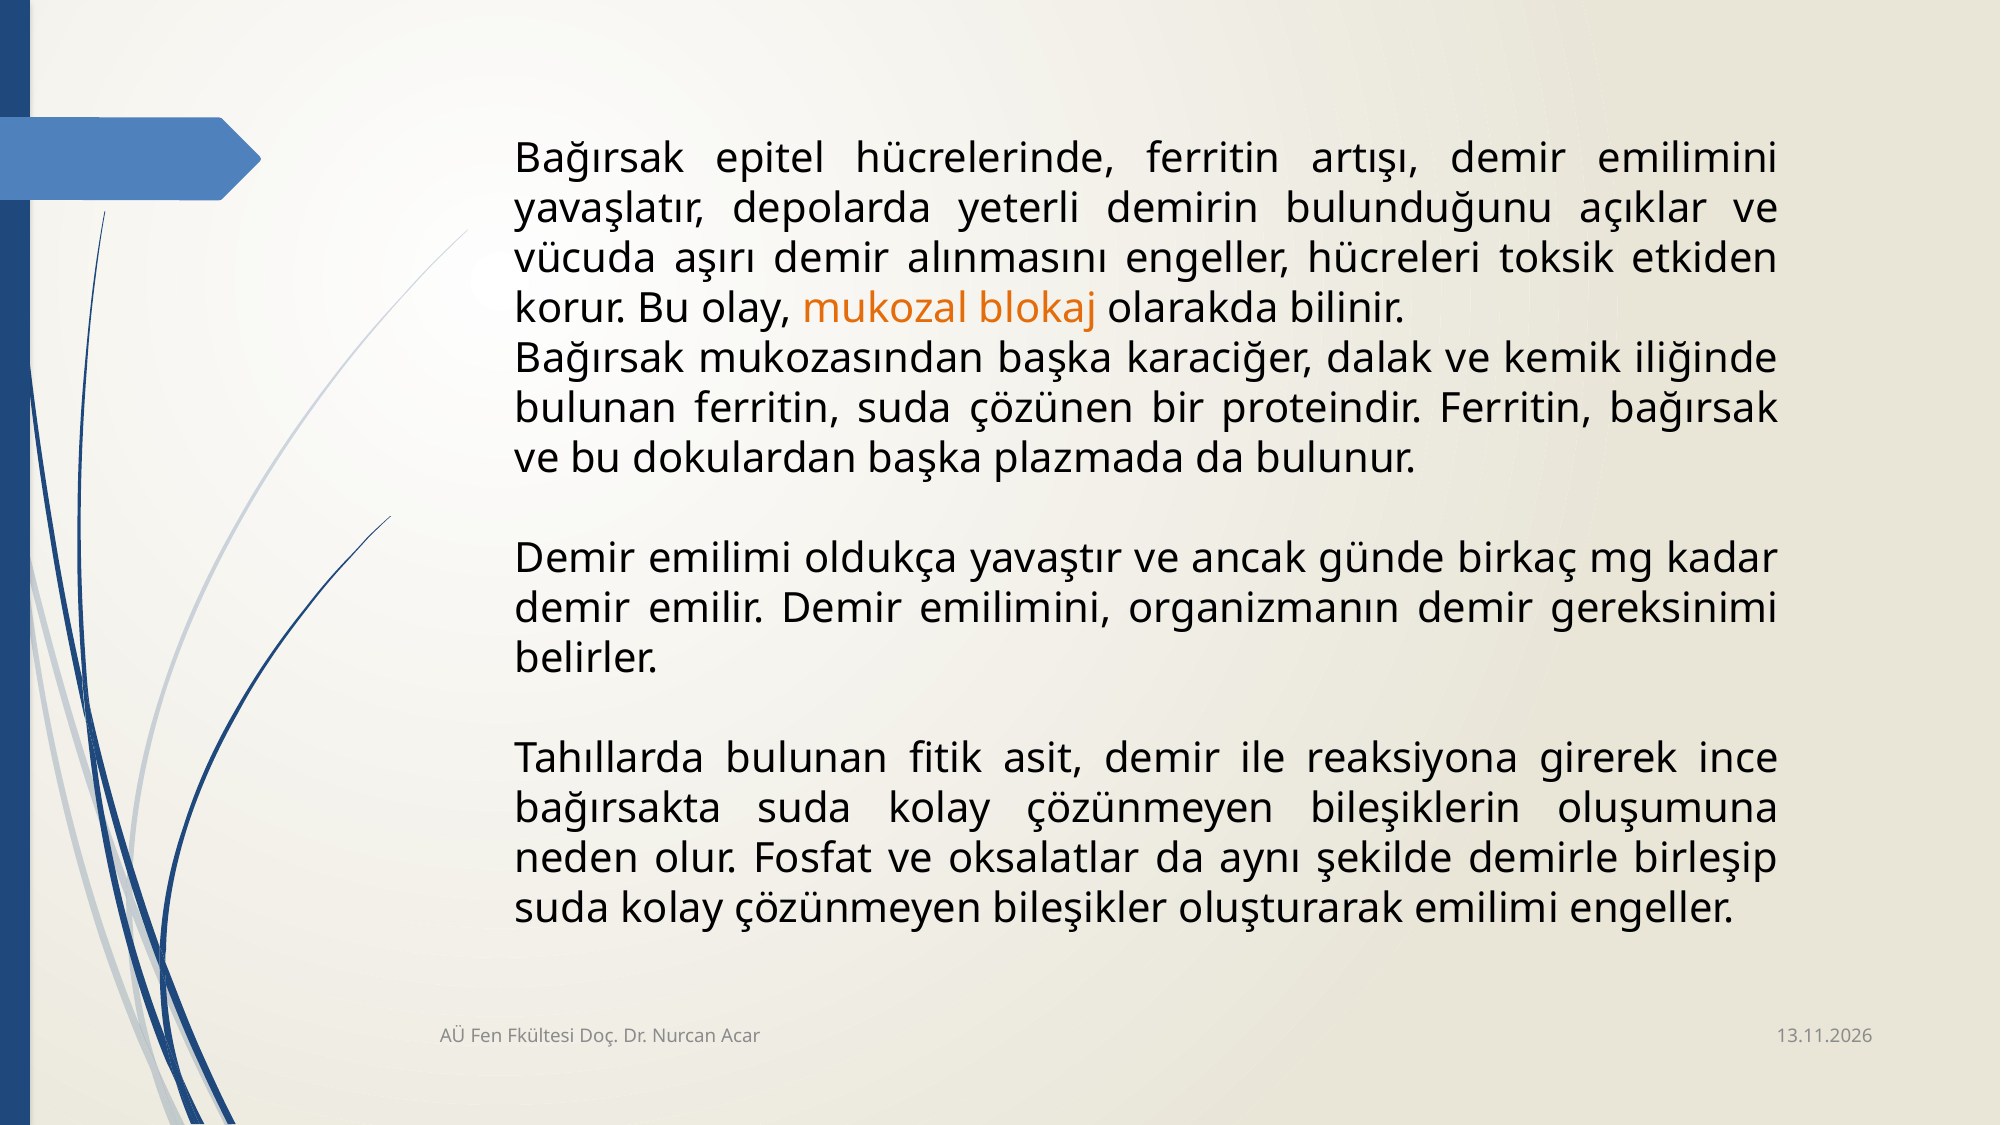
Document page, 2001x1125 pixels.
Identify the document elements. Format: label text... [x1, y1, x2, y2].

text_box Bağırsak epitel hücrelerinde, ferritin artışı, demir emilimini yavaşlatır, depolarda yeterli demirin bulunduğunu açıklar ve vücuda aşırı demir alınmasını engeller, hücreleri toksik etkiden korur. Bu olay, mukozal blokaj olarakda bilinir. Bağırsak mukozasından başka karaciğer, dalak ve kemik iliğinde bulunan ferritin, suda çözünen bir proteindir. Ferritin, bağırsak ve bu dokulardan başka plazmada da bulunur. Demir emilimi oldukça yavaştır ve ancak günde birkaç mg kadar demir emilir. Demir emilimini, organizmanın demir gereksinimi belirler. Tahıllarda bulunan fitik asit, demir ile reaksiyona girerek ince bağırsakta suda kolay çözünmeyen bileşiklerin oluşumuna neden olur. Fosfat ve oksalatlar da aynı şekilde demirle birleşip suda kolay çözünmeyen bileşikler oluşturarak emilimi engeller. [499, 123, 1794, 939]
footer AÜ Fen Fkültesi Doç. Dr. Nurcan Acar [424, 1006, 1675, 1067]
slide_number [1699, 1005, 1888, 1067]
